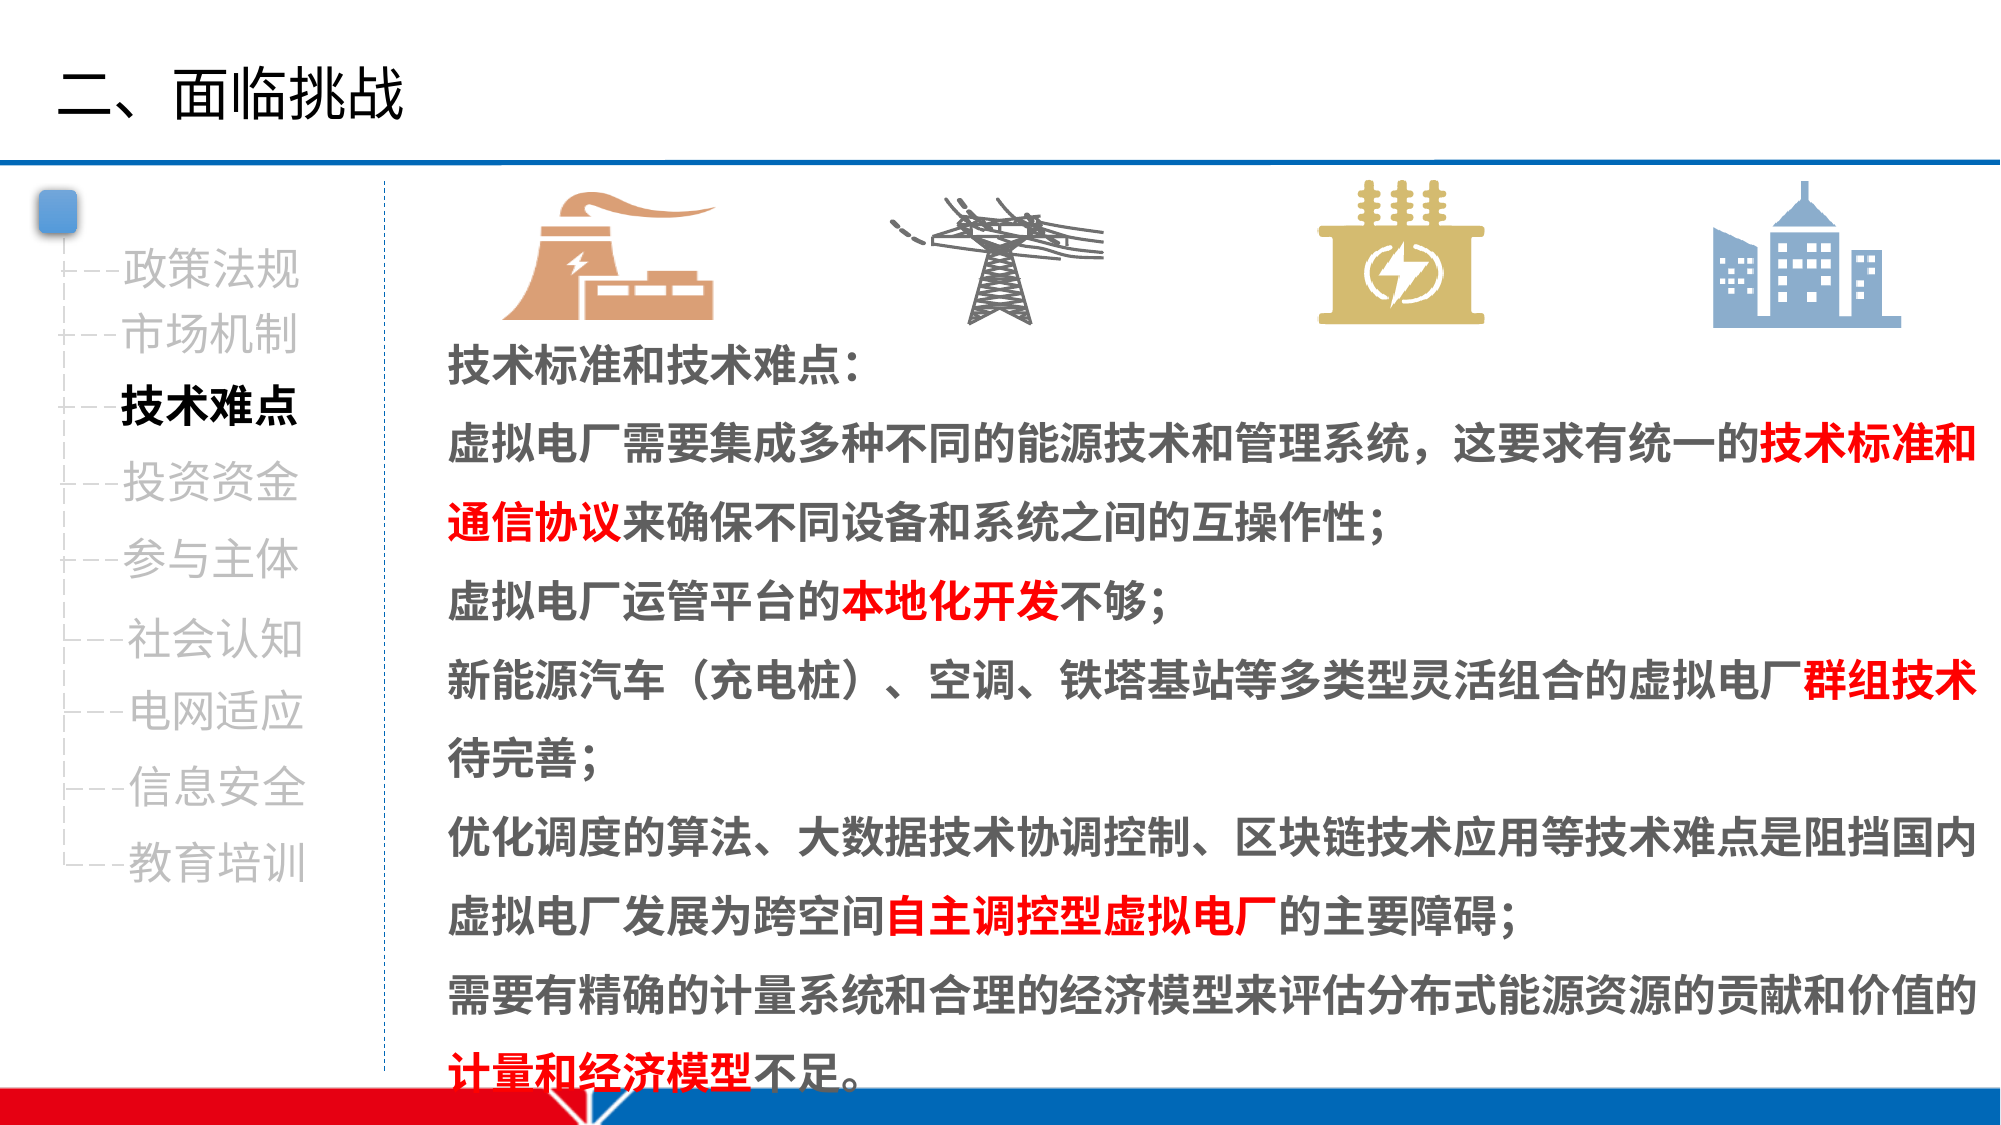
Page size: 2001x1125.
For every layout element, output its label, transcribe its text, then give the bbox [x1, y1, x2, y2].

text_box 参与主体 [107, 523, 339, 592]
picture [0, 0, 2001, 1125]
text_box 政策法规 [108, 233, 339, 302]
text_box 技术难点 [106, 370, 338, 439]
text_box 技术标准和技术难点： 虚拟电厂需要集成多种不同的能源技术和管理系统，这要求有统一的技术标准和通信协议来确保不同设备和系统之间的互操作性； 虚拟电厂运管平台的本地化开发不够； 新能源汽车（充电桩）、空调、铁塔基站等多类型灵活组合的虚拟电厂群组技术待完善； 优化调度的算法、大数据技术协调控制、区块链技术应用等技术难点是阻挡国内虚拟电厂发展为跨空间自主调控型虚拟电厂的主要障碍； 需要有精确的计量系统和合理的经济模型来评估分布式能源资源的贡献和价值的计量和经济模型不足。 [432, 303, 2000, 1106]
text_box [39, 189, 78, 233]
text_box 市场机制 [106, 298, 338, 367]
text_box 二、面临挑战 [40, 49, 1037, 143]
text_box 社会认知 [112, 603, 345, 672]
text_box 信息安全 [114, 751, 346, 820]
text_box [502, 156, 1915, 348]
text_box 教育培训 [114, 828, 346, 897]
text_box 电网适应 [112, 675, 344, 744]
text_box 投资资金 [107, 446, 340, 515]
